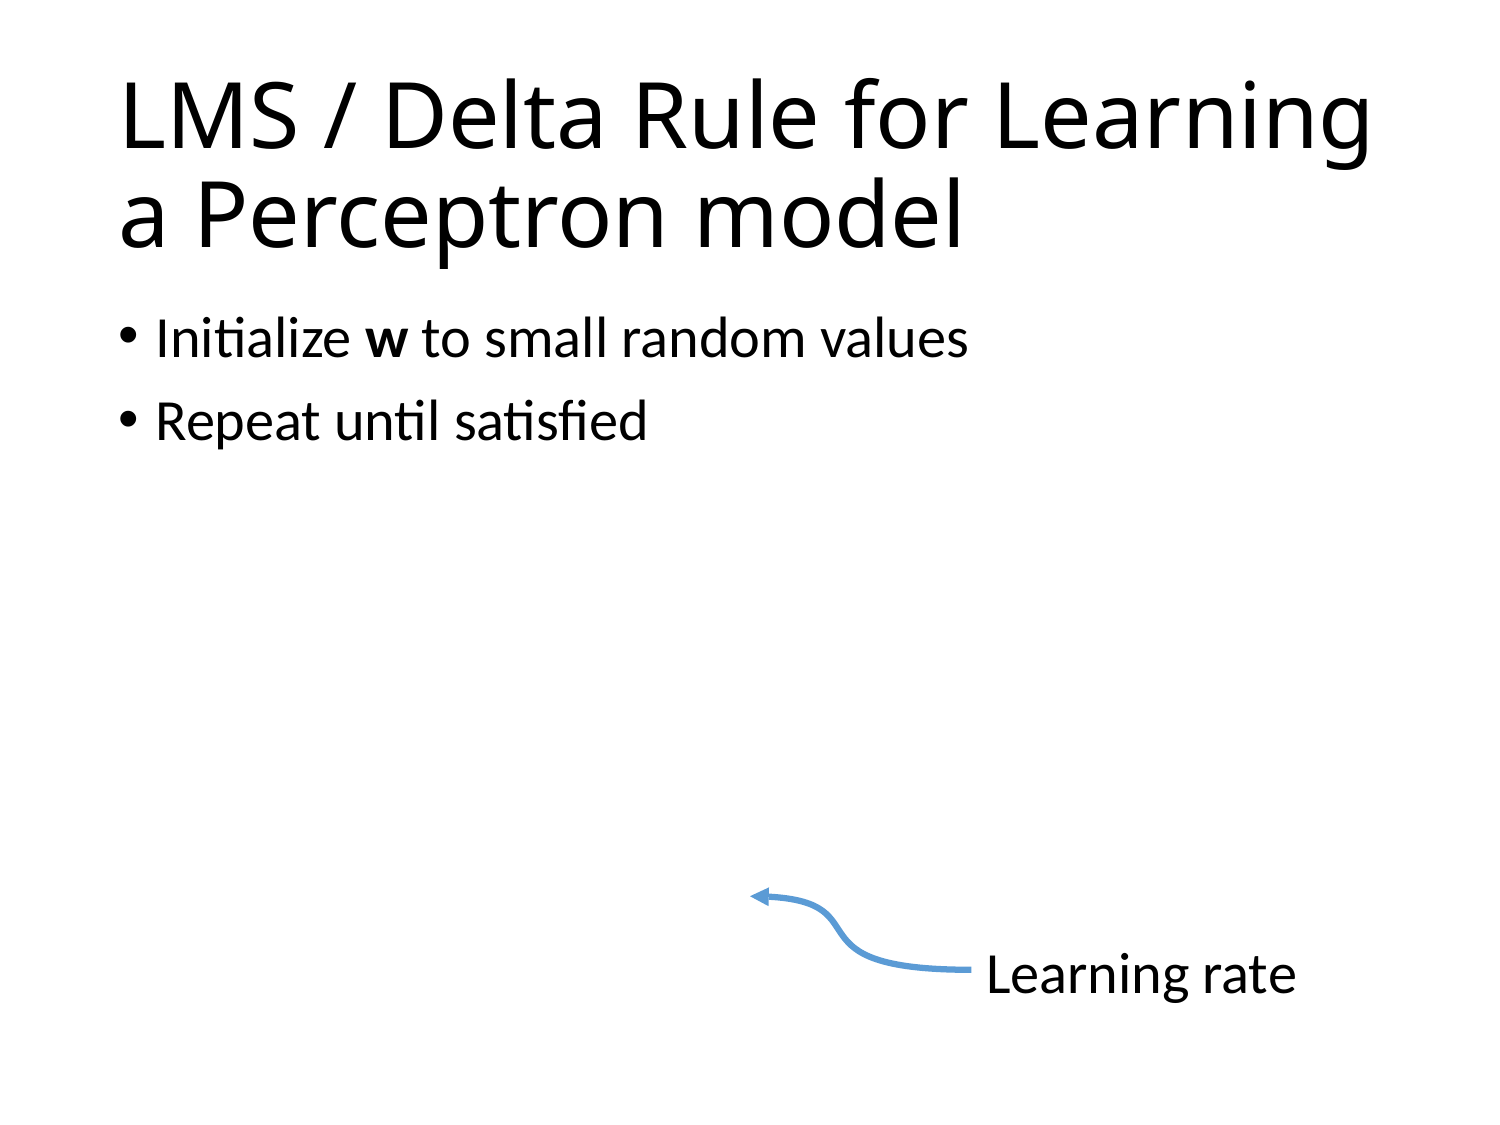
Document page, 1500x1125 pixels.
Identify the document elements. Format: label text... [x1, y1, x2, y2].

title LMS / Delta Rule for Learning a Perceptron model [103, 59, 1397, 278]
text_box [749, 896, 972, 971]
text_box Learning rate [971, 927, 1425, 1013]
